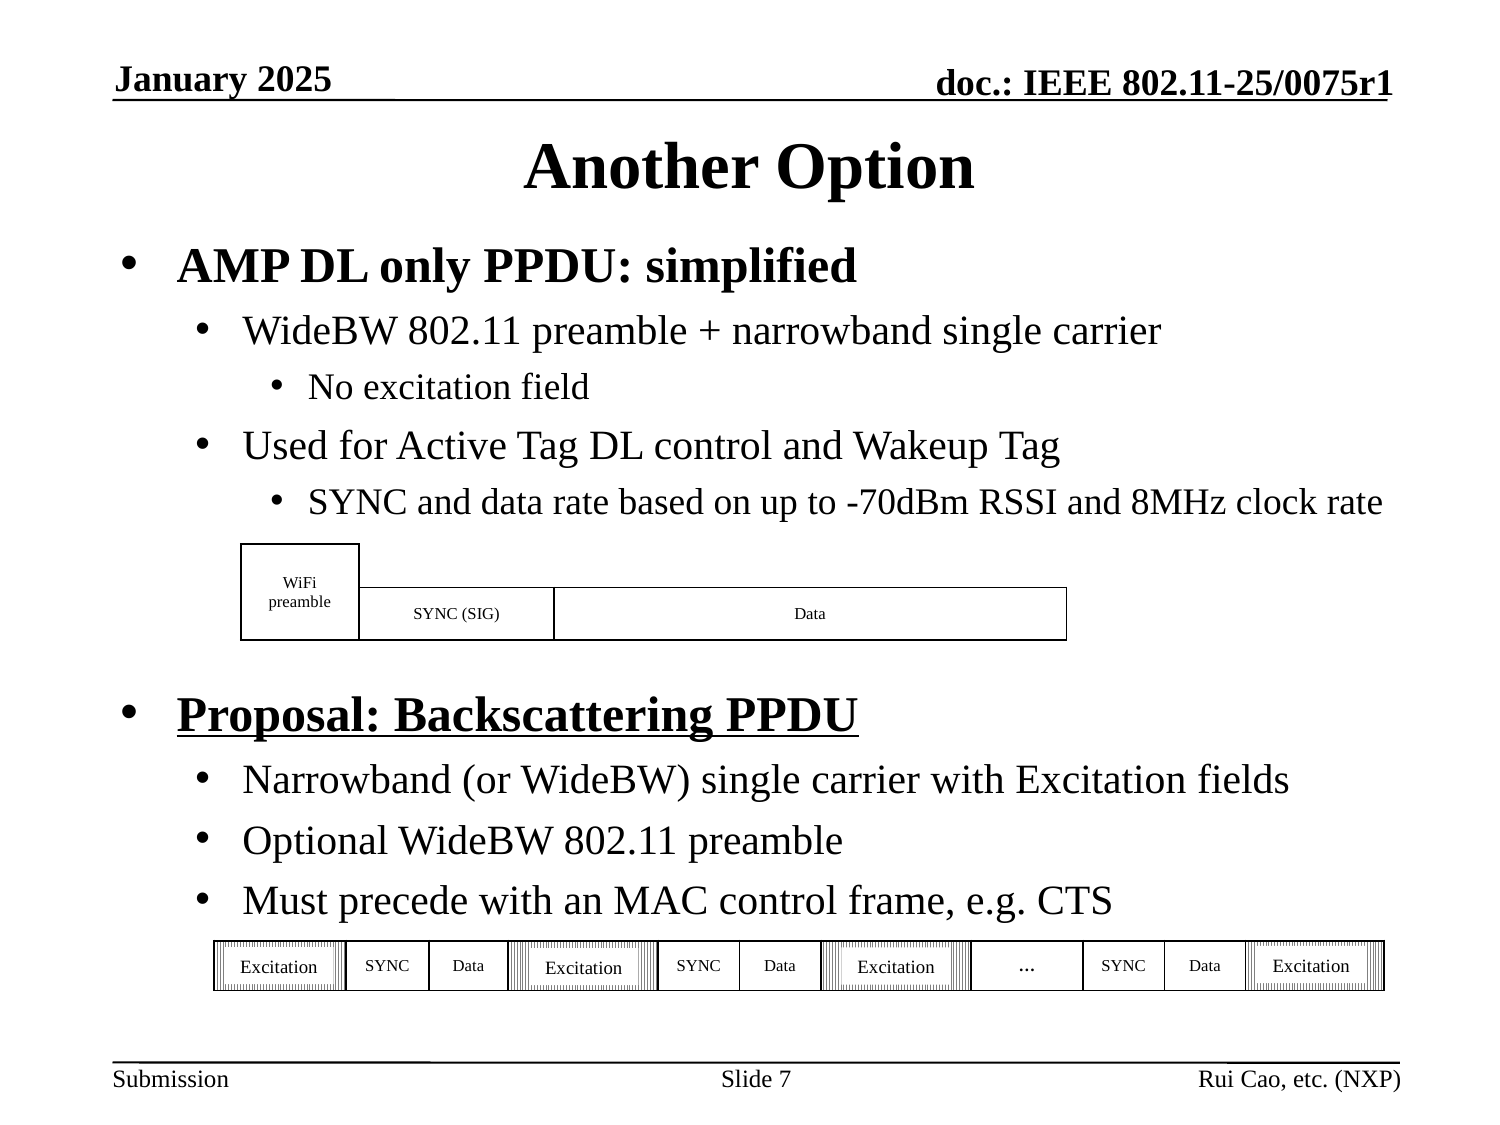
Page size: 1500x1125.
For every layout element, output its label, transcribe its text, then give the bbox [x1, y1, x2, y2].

table_header Data [1165, 942, 1245, 990]
text_box Excitation [529, 948, 639, 986]
list AMP DL only PPDU: simplified WideBW 802.11 preamble + narrowband single carrier No excitation field Used for Active Tag DL control and Wakeup Tag SYNC and data rate based on up to -70dBm RSSI and 8MHz clock rate Proposal: Backscattering PPDU Narrowband (or WideBW) single carrier with Excitation fields Optional WideBW 802.11 preamble Must precede with an MAC control frame, e.g. CTS [105, 224, 1451, 988]
table_header Data [740, 942, 820, 990]
table_header Data [430, 942, 507, 990]
table_header … [972, 942, 1082, 990]
table_header [1246, 942, 1383, 990]
table_header SYNC [659, 942, 739, 990]
table_header Data [555, 588, 1066, 639]
table_header [822, 942, 970, 990]
footer Rui Cao, etc. (NXP) [878, 1061, 1402, 1093]
title Another Option [112, 112, 1388, 212]
table_header SYNC [347, 942, 428, 990]
text_box Excitation [1256, 945, 1366, 984]
text_box Excitation [224, 947, 334, 985]
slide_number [114, 54, 423, 100]
table_header SYNC [1084, 942, 1164, 990]
table_header [215, 942, 345, 990]
table_header SYNC (SIG) [360, 588, 553, 639]
text_box Excitation [841, 947, 951, 985]
slide_number Slide 7 [712, 1061, 800, 1123]
table_header WiFi preamble [242, 545, 358, 639]
table_header [509, 942, 657, 990]
